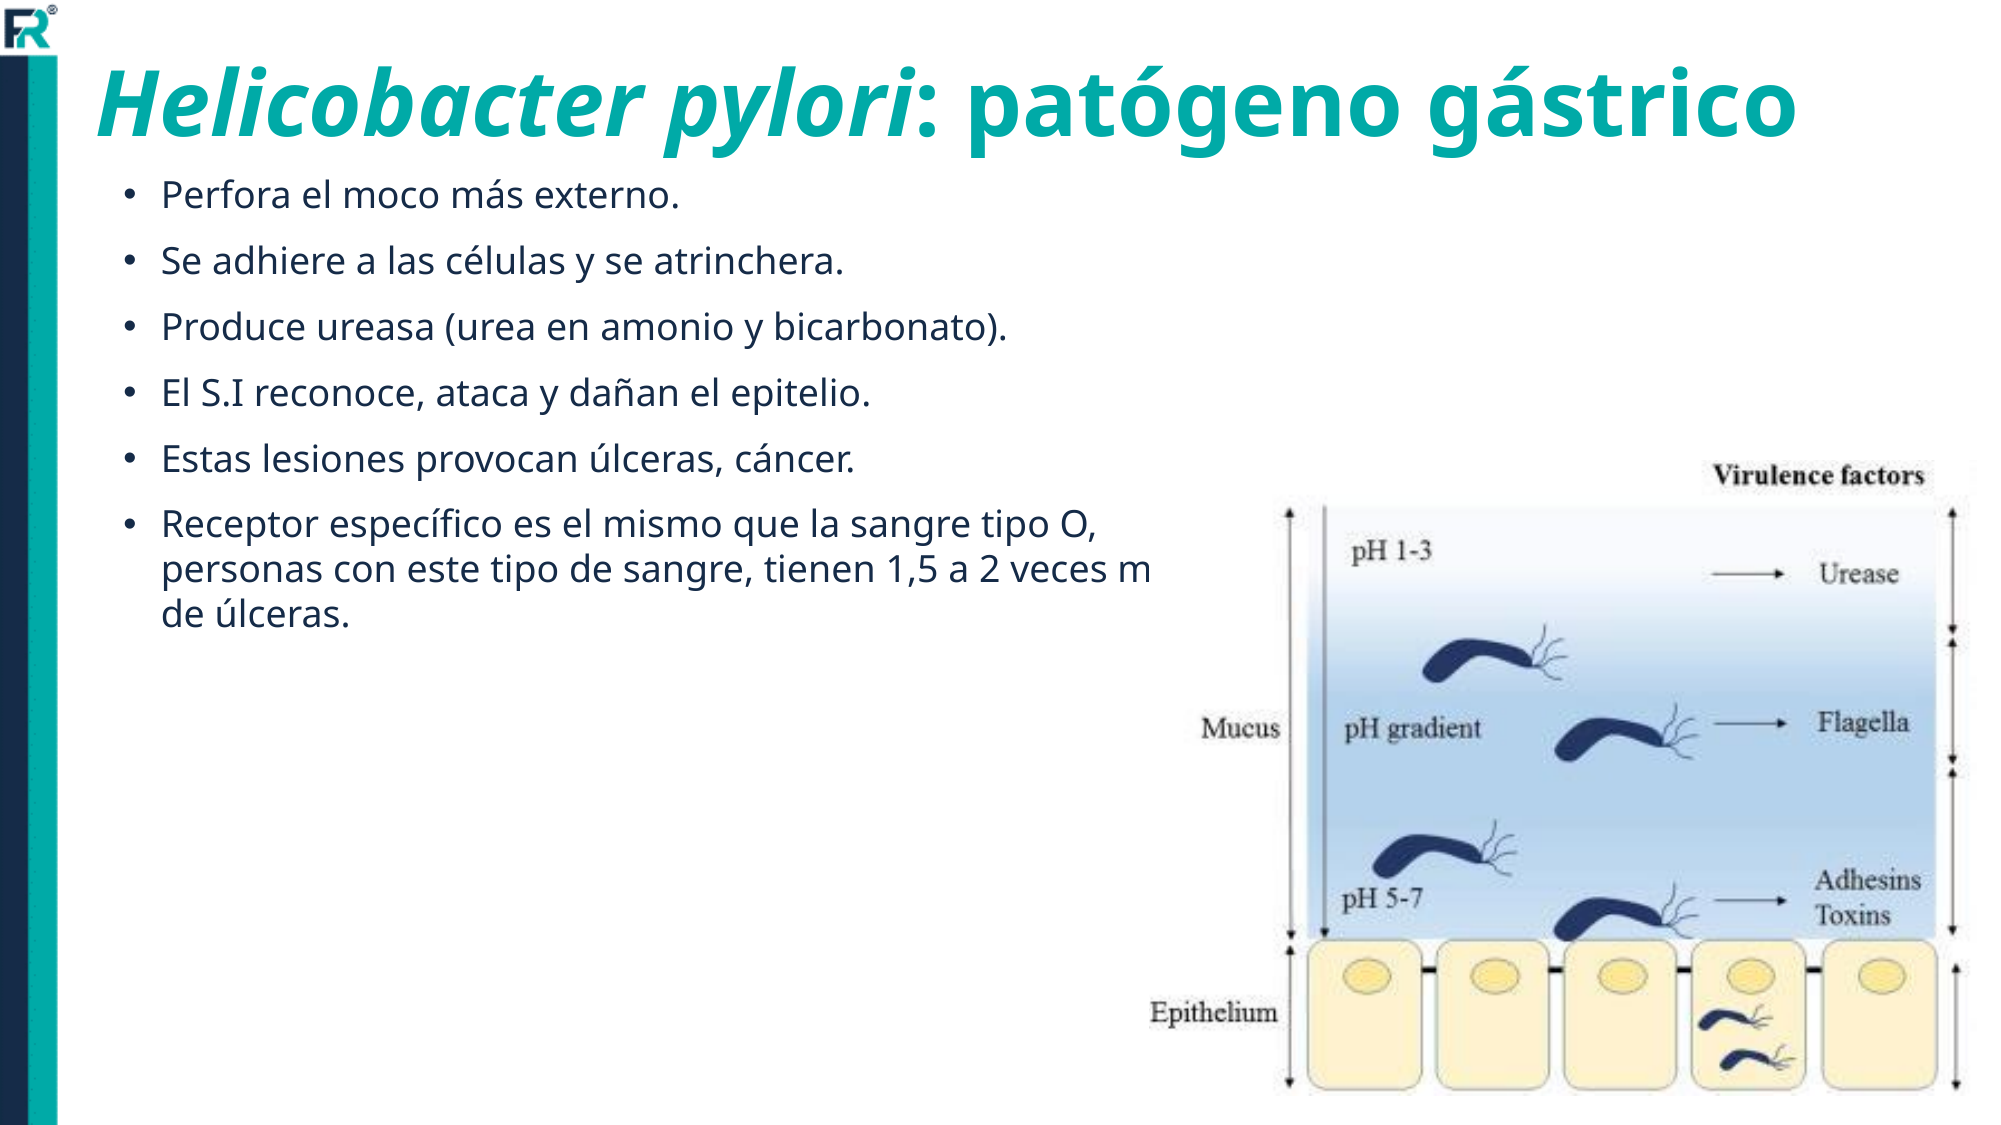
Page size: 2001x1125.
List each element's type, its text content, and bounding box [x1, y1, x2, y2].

picture [0, 0, 2001, 1125]
title Helicobacter pylori: patógeno gástrico [80, 25, 2000, 189]
list Perfora el moco más externo. Se adhiere a las células y se atrinchera. Produce ureasa (urea en amonio y bicarbonato). El S.I reconoce, ataca y dañan el epitelio. Estas lesiones provocan úlceras, cáncer. Receptor específico es el mismo que la sangre tipo O, personas con este tipo de sangre, tienen 1,5 a 2 veces mayor de úlceras. [108, 163, 1266, 690]
